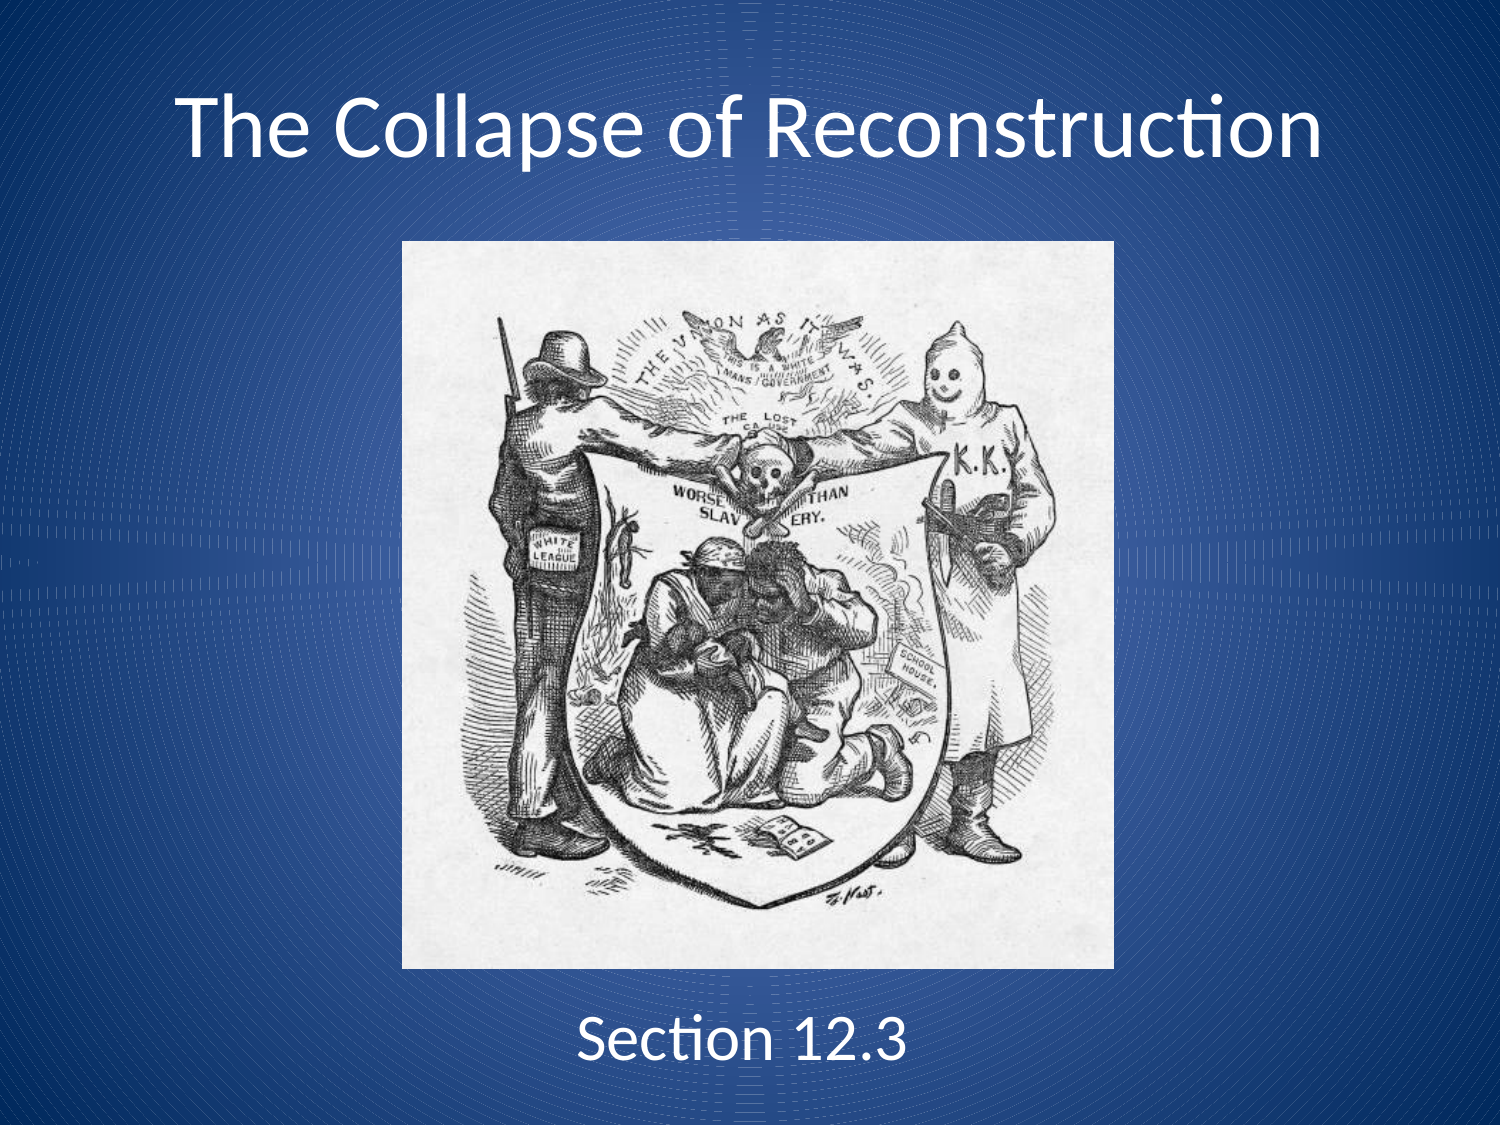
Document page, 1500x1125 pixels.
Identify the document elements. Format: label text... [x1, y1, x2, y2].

title The Collapse of Reconstruction [112, 0, 1388, 242]
subtitle Section 12.3 [225, 985, 1275, 1125]
picture [402, 240, 1114, 969]
